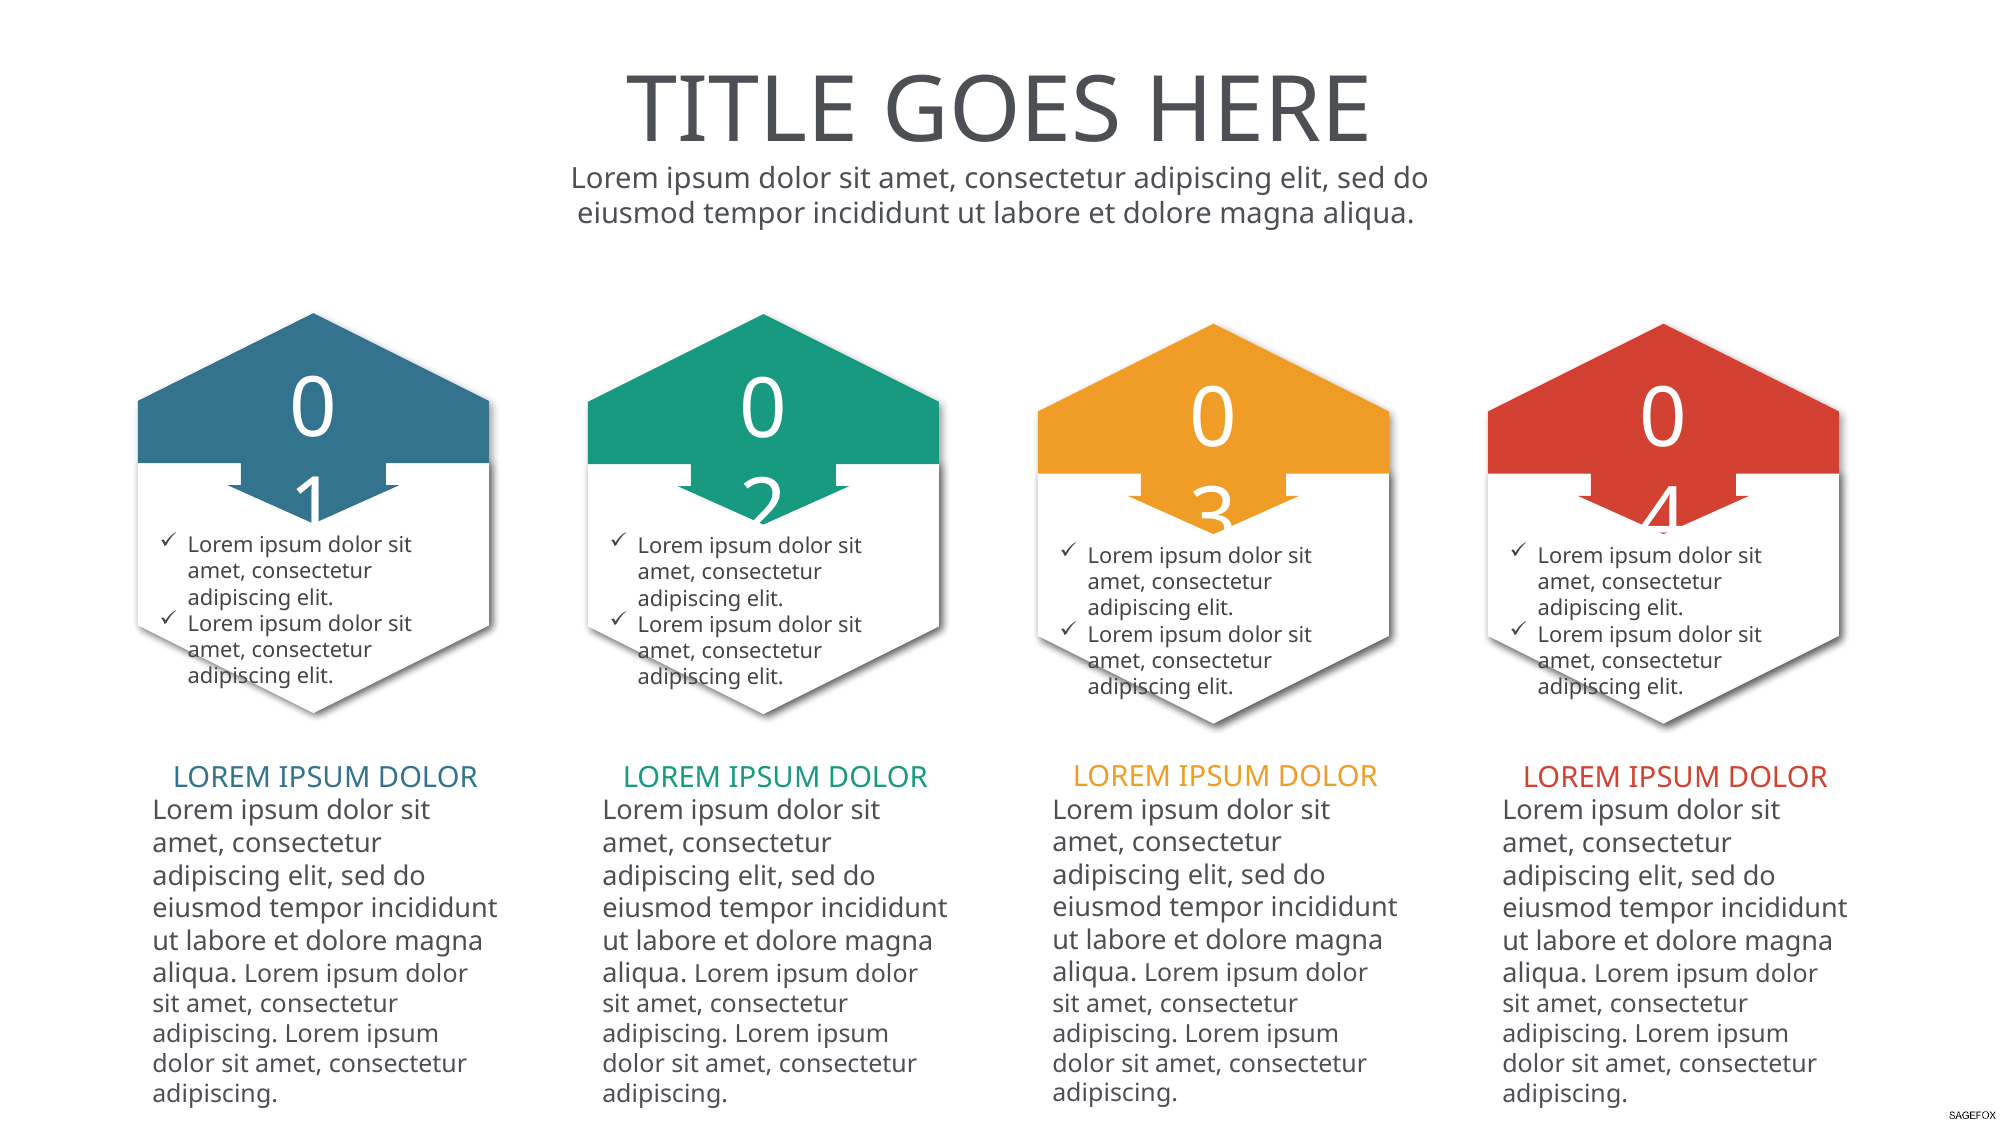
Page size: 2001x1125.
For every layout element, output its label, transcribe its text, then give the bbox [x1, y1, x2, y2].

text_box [137, 313, 489, 524]
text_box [587, 525, 939, 714]
picture [1924, 1102, 2000, 1123]
text_box LOREM IPSUM DOLOR Lorem ipsum dolor sit amet, consectetur adipiscing elit, sed do eiusmod tempor incididunt ut labore et dolore magna aliqua. Lorem ipsum dolor sit amet, consectetur adipiscing. Lorem ipsum dolor sit amet, consectetur adipiscing. [1487, 750, 1864, 1115]
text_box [1487, 323, 1839, 535]
text_box LOREM IPSUM DOLOR Lorem ipsum dolor sit amet, consectetur adipiscing elit, sed do eiusmod tempor incididunt ut labore et dolore magna aliqua. Lorem ipsum dolor sit amet, consectetur adipiscing. Lorem ipsum dolor sit amet, consectetur adipiscing. [1037, 749, 1414, 1115]
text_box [1037, 323, 1389, 535]
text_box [1037, 535, 1389, 724]
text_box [1487, 535, 1839, 724]
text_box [137, 524, 489, 714]
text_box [587, 313, 939, 525]
text_box LOREM IPSUM DOLOR Lorem ipsum dolor sit amet, consectetur adipiscing elit, sed do eiusmod tempor incididunt ut labore et dolore magna aliqua. Lorem ipsum dolor sit amet, consectetur adipiscing. Lorem ipsum dolor sit amet, consectetur adipiscing. [587, 750, 964, 1115]
text_box LOREM IPSUM DOLOR Lorem ipsum dolor sit amet, consectetur adipiscing elit, sed do eiusmod tempor incididunt ut labore et dolore magna aliqua. Lorem ipsum dolor sit amet, consectetur adipiscing. Lorem ipsum dolor sit amet, consectetur adipiscing. [137, 750, 514, 1115]
text_box TITLE GOES HERE Lorem ipsum dolor sit amet, consectetur adipiscing elit, sed do eiusmod tempor incididunt ut labore et dolore magna aliqua. [548, 42, 1452, 237]
